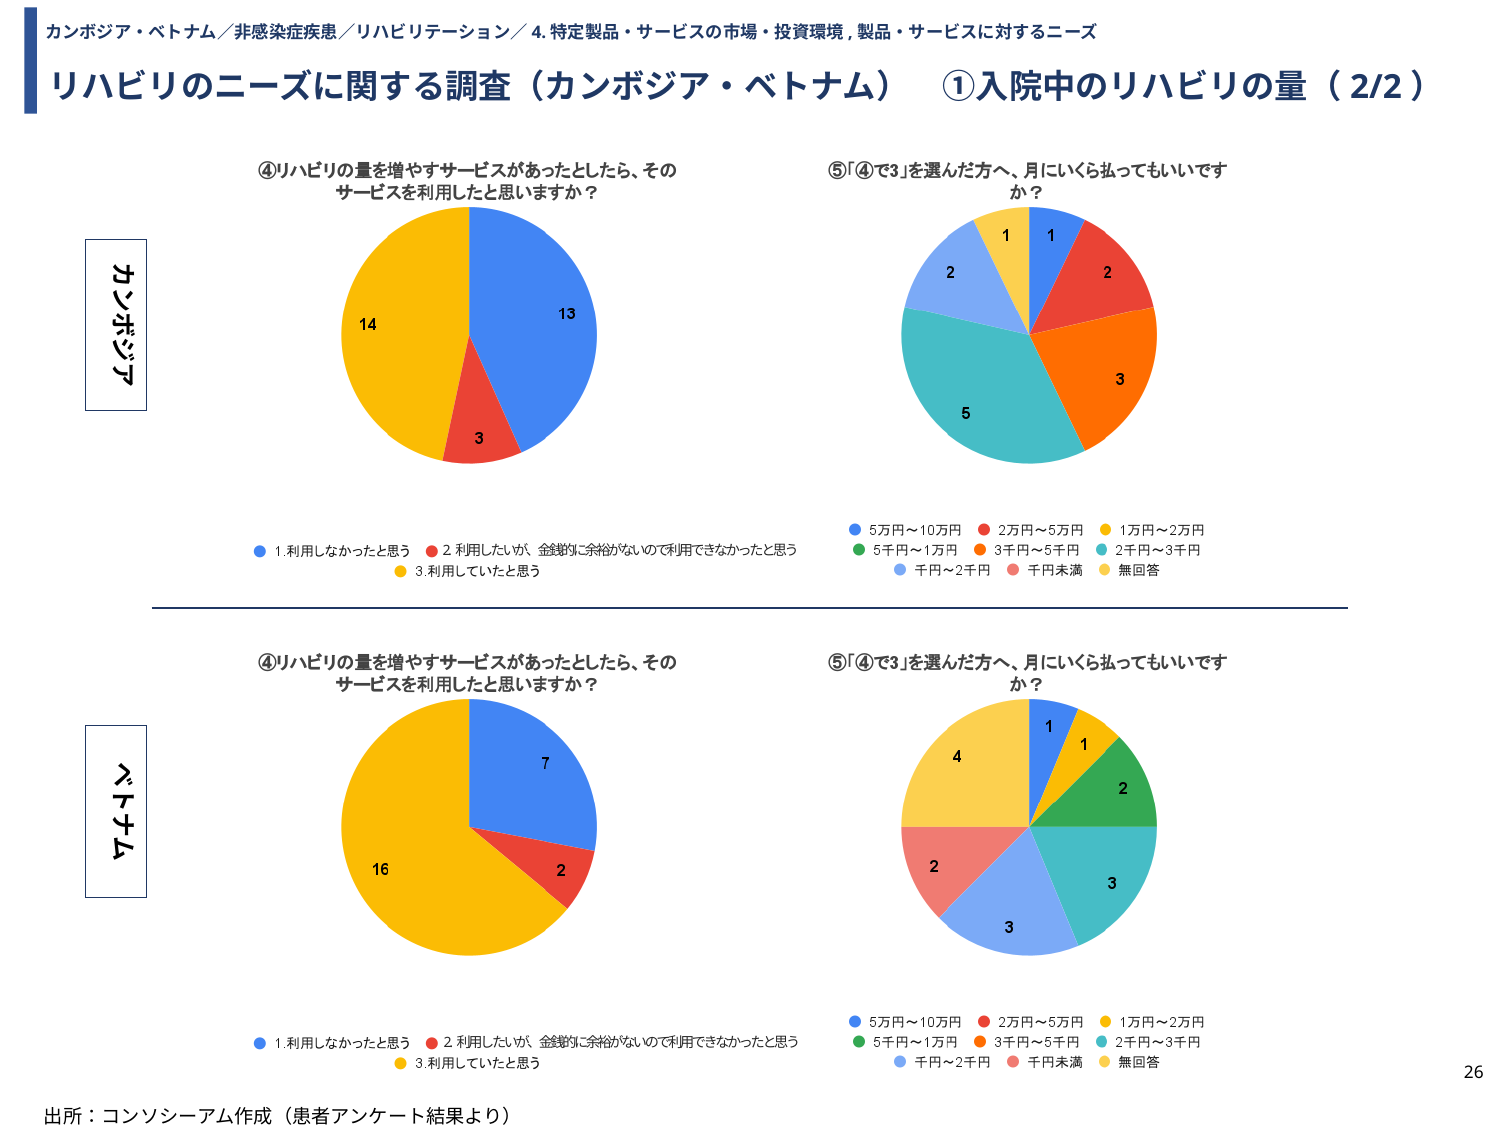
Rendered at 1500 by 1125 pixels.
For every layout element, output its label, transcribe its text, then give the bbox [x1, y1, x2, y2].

slide_number 26 [1160, 1042, 1499, 1103]
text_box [229, 136, 809, 604]
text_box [229, 628, 810, 1085]
title リハビリのニーズに関する調査（カンボジア・ベトナム） ①入院中のリハビリの量（2/2） [30, 43, 1470, 114]
text_box カンボジア [85, 239, 147, 411]
picture [809, 136, 1263, 596]
picture [789, 628, 1263, 1087]
text_box ベトナム [85, 725, 147, 898]
list カンボジア・ベトナム／非感染症疾患／リハビリテーション／4.特定製品・サービスの市場・投資環境,製品・サービスに対するニーズ [30, 3, 1470, 40]
text_box 出所：コンソシーアム作成（患者アンケート結果より） [30, 1097, 703, 1125]
